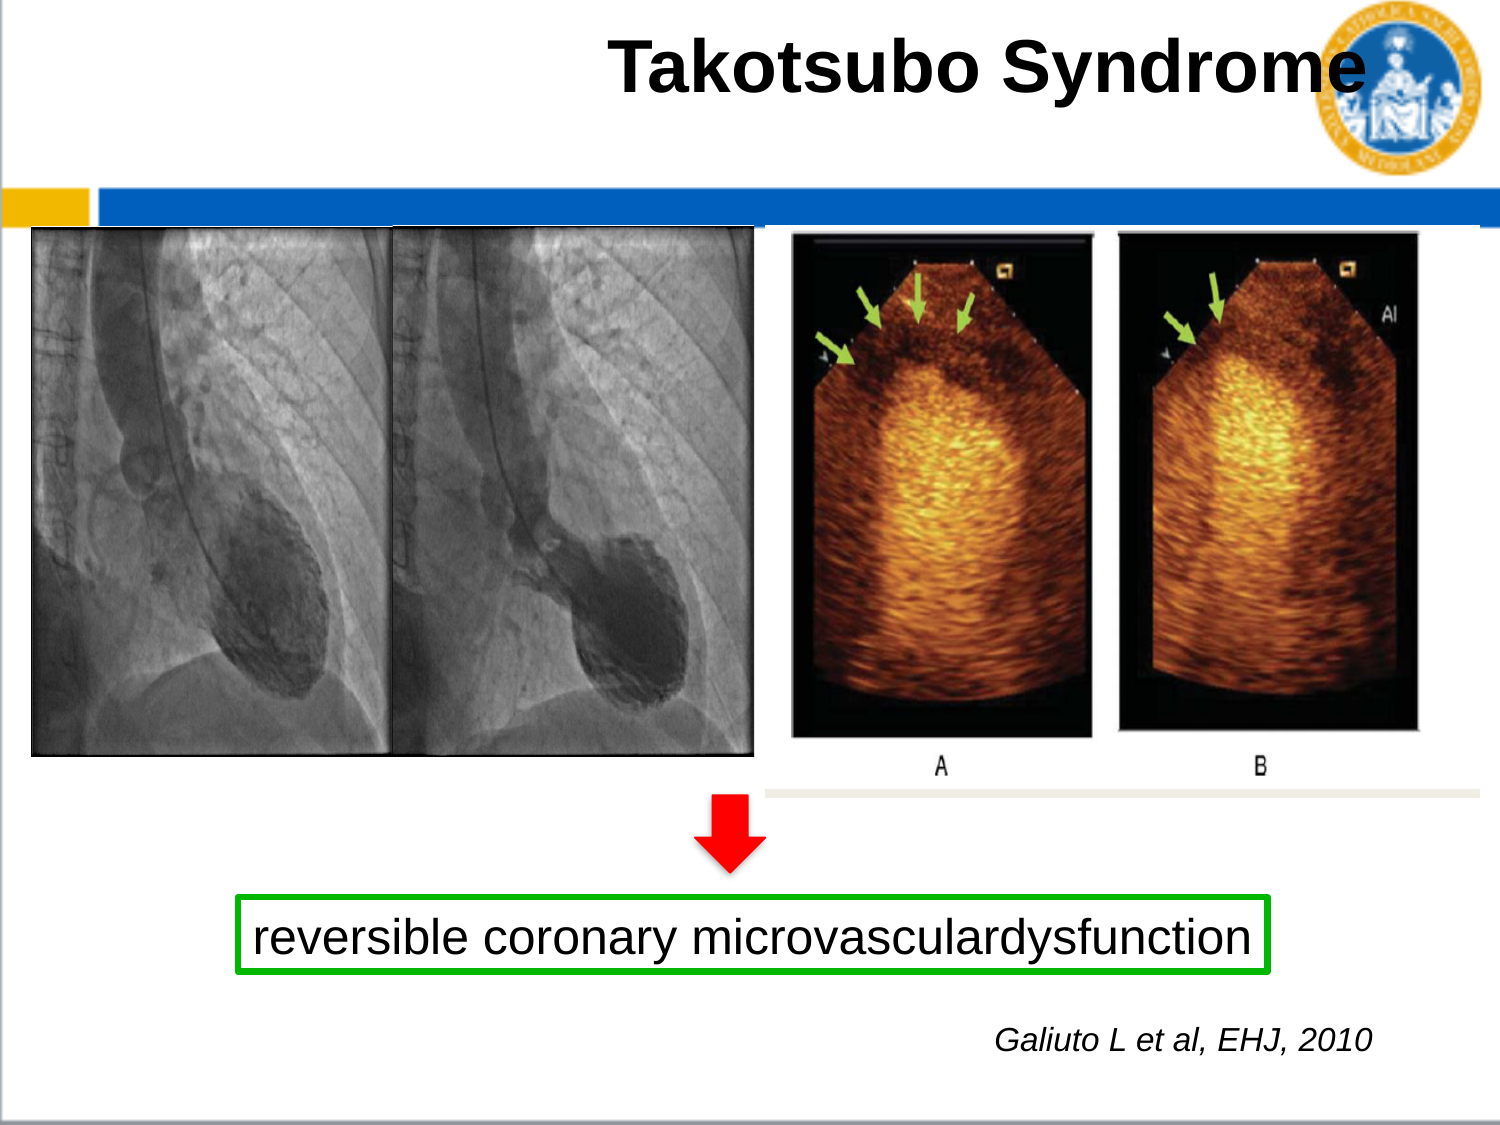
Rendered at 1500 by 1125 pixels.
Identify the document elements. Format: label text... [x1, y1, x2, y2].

text_box reversible coronary microvasculardysfunction [237, 896, 1268, 972]
text_box Takotsubo Syndrome [503, 10, 1473, 116]
picture [0, 0, 1500, 1125]
text_box [694, 794, 767, 874]
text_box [30, 225, 755, 760]
text_box Galiuto L et al, EHJ, 2010 [797, 1010, 1500, 1066]
